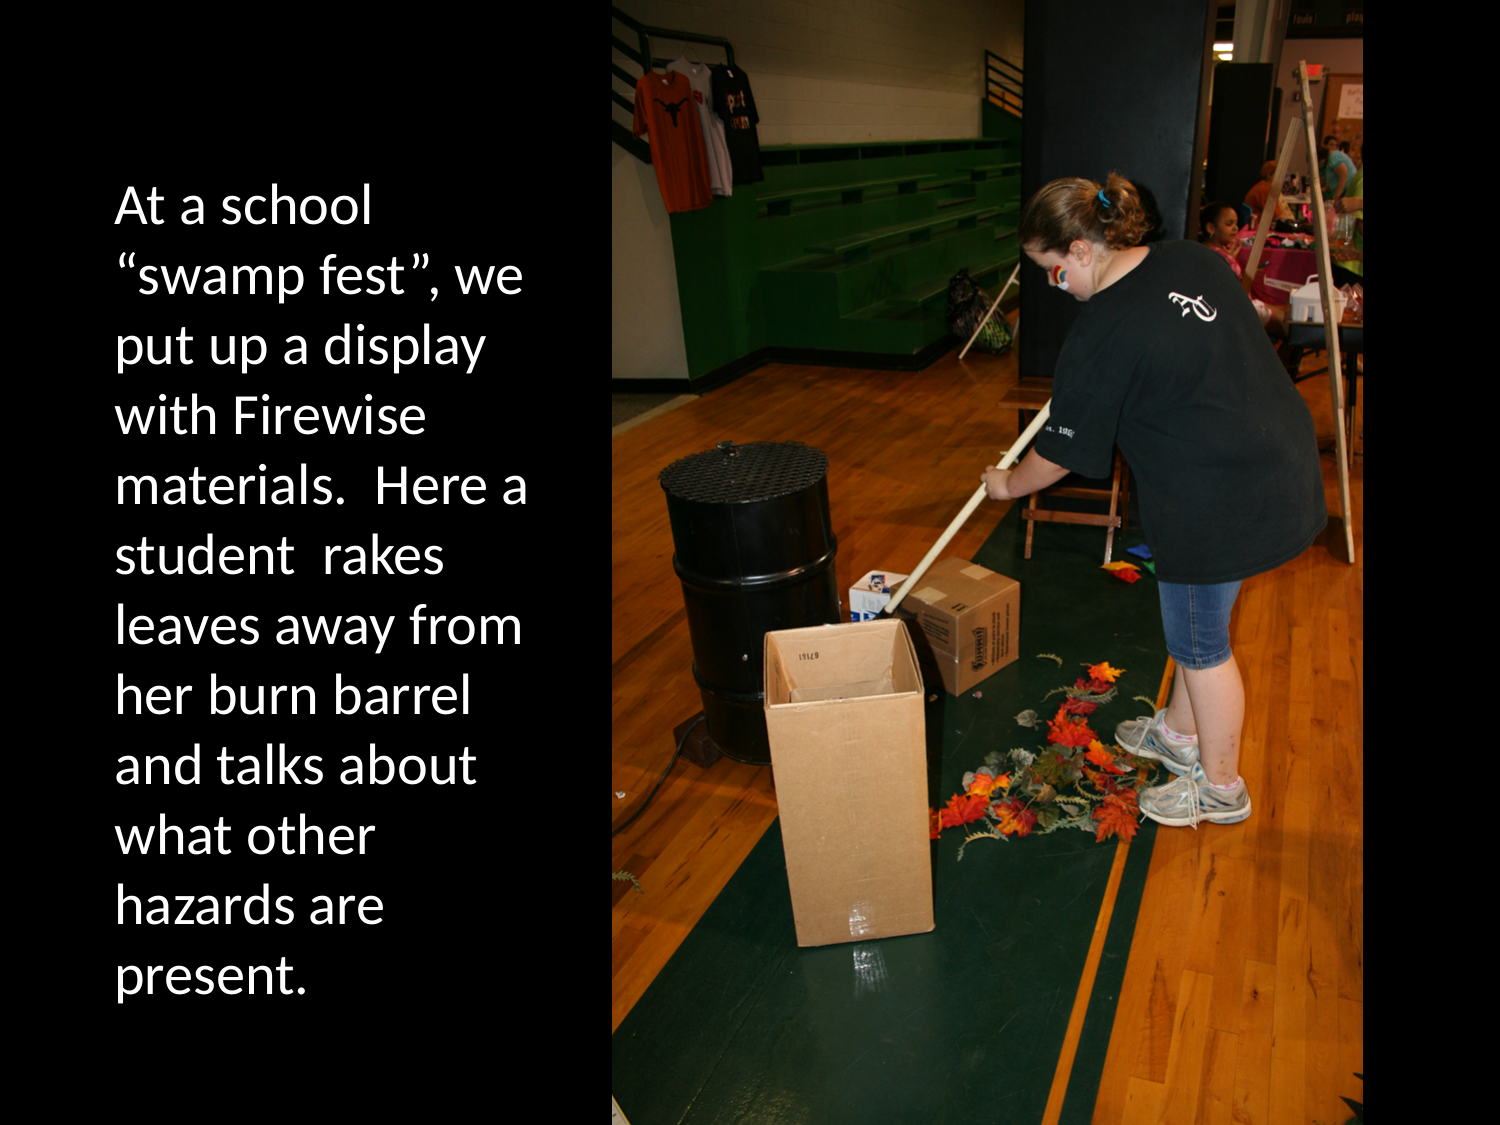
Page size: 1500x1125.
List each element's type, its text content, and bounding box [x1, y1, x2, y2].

text_box At a school “swamp fest”, we put up a display with Firewise materials. Here a student rakes leaves away from her burn barrel and talks about what other hazards are present. [99, 158, 550, 1014]
picture [612, 0, 1363, 1125]
